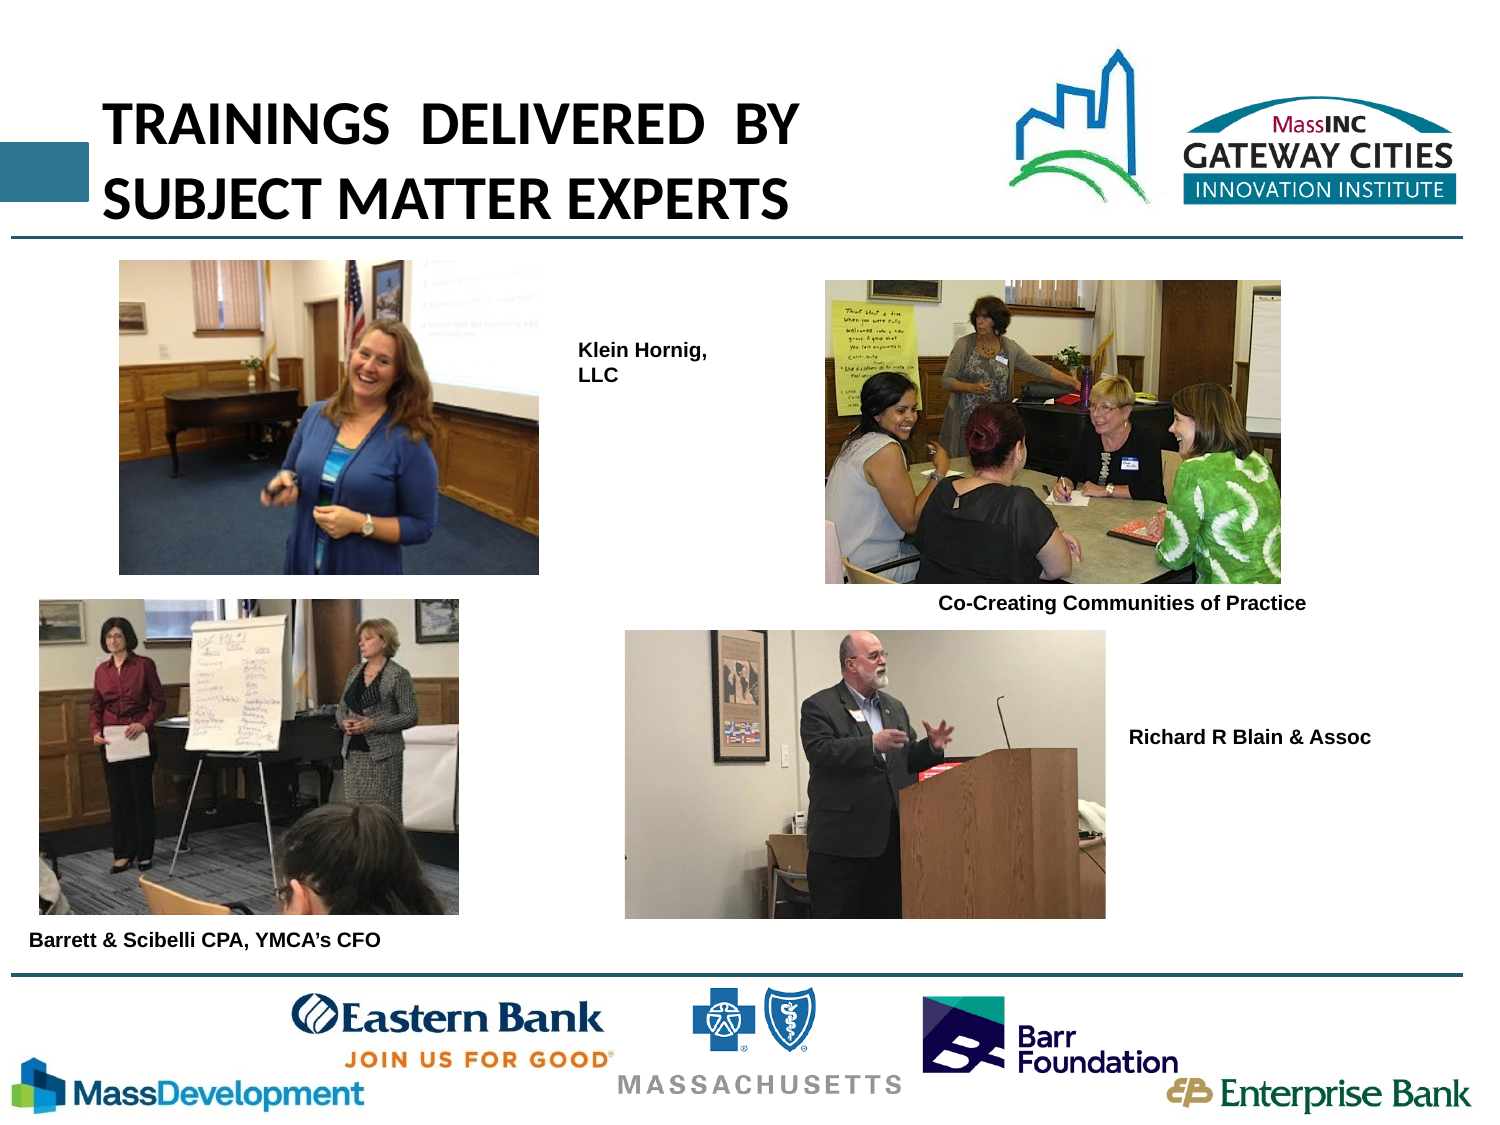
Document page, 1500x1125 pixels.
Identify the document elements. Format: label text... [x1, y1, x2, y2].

picture [119, 260, 540, 575]
picture [618, 974, 1500, 1125]
picture [39, 599, 460, 915]
picture [824, 280, 1281, 585]
text_box Richard R Blain & Assoc [1114, 715, 1406, 846]
text_box Co-Creating Communities of Practice [923, 582, 1354, 713]
picture [10, 1049, 615, 1125]
title TRAININGS DELIVERED BY SUBJECT MATTER EXPERTS [87, 186, 1092, 262]
text_box Klein Hornig, LLC [563, 329, 753, 485]
picture [977, 27, 1490, 246]
text_box Barrett & Scibelli CPA, YMCA’s CFO [13, 918, 764, 1049]
picture [624, 630, 1106, 919]
